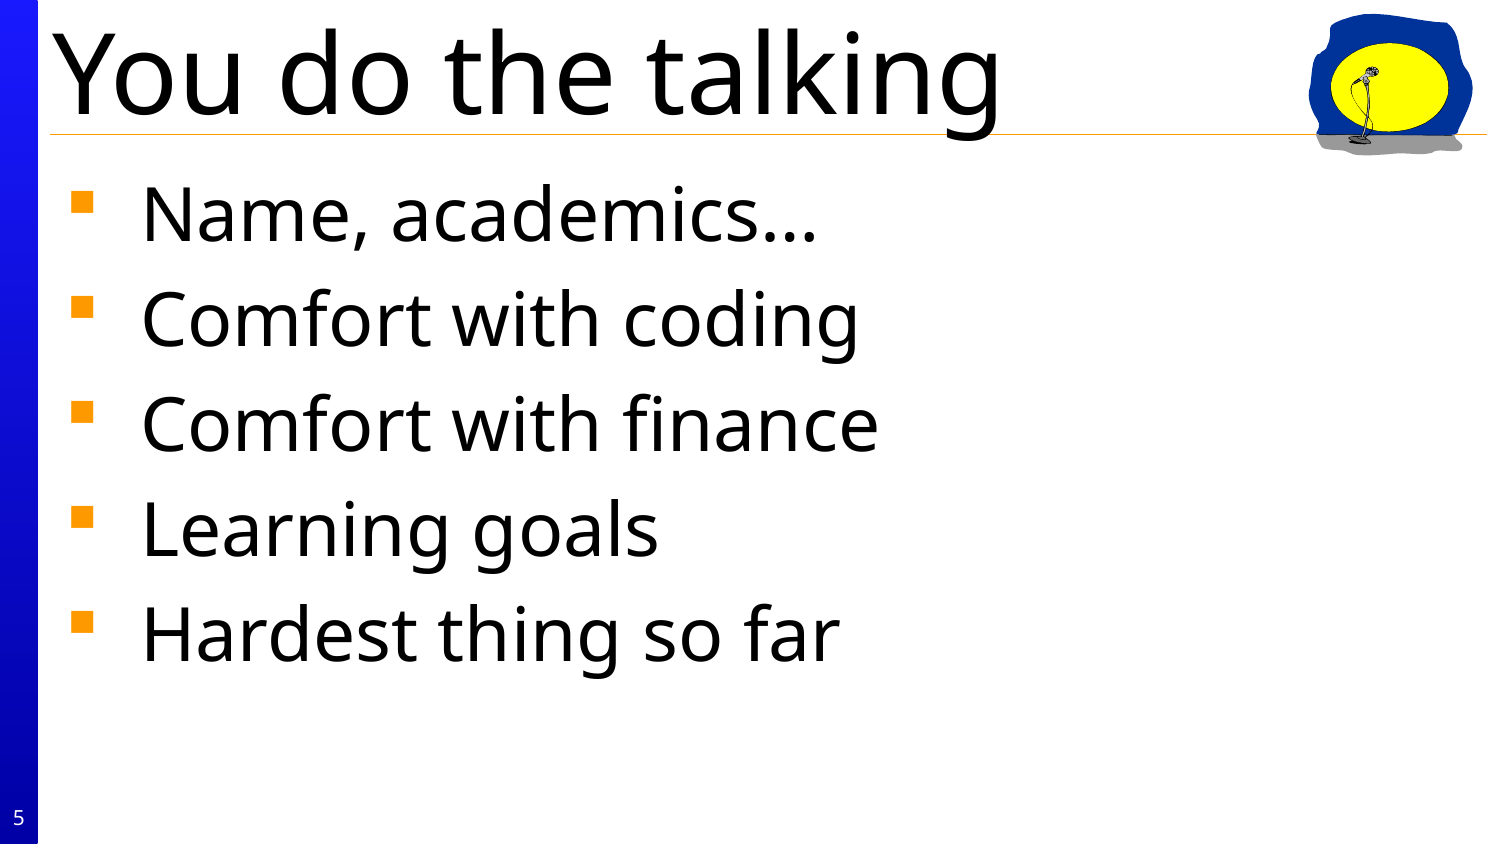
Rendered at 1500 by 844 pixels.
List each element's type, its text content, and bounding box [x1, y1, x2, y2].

list Name, academics… Comfort with coding Comfort with finance Learning goals Hardest thing so far [50, 159, 1113, 822]
slide_number 5 [0, 796, 38, 842]
